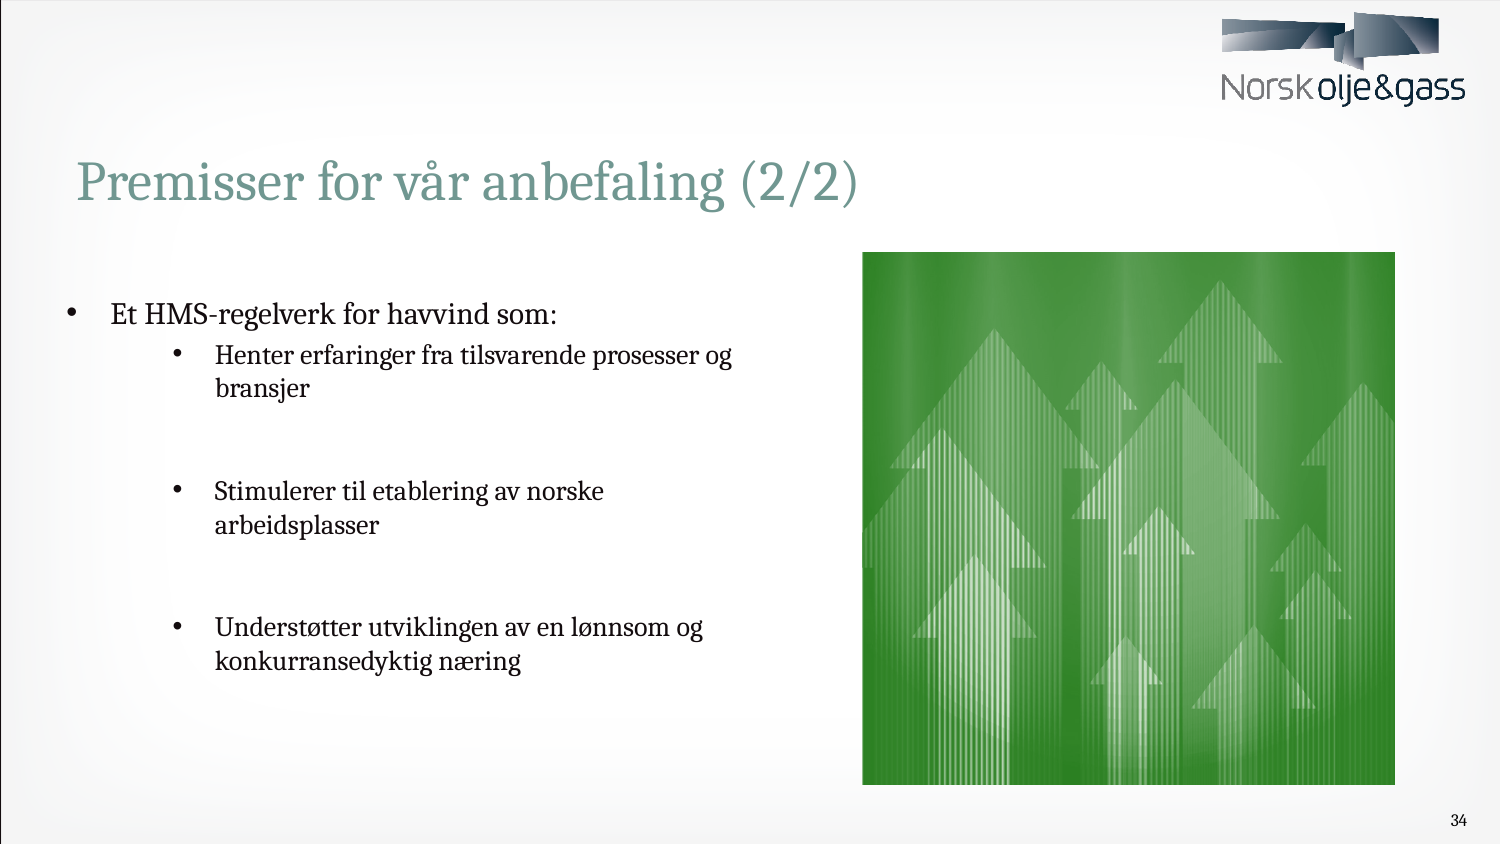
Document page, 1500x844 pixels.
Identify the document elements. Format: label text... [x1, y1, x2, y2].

slide_number 34 [1432, 799, 1485, 839]
picture [1, 0, 1500, 844]
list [861, 252, 1395, 785]
list Et HMS-regelverk for havvind som: Henter erfaringer fra tilsvarende prosesser og bransjer Stimulerer til etablering av norske arbeidsplasser Understøtter utviklingen av en lønnsom og konkurransedyktig næring [66, 292, 739, 744]
title Premisser for vår anbefaling (2/2) [75, 143, 1426, 234]
